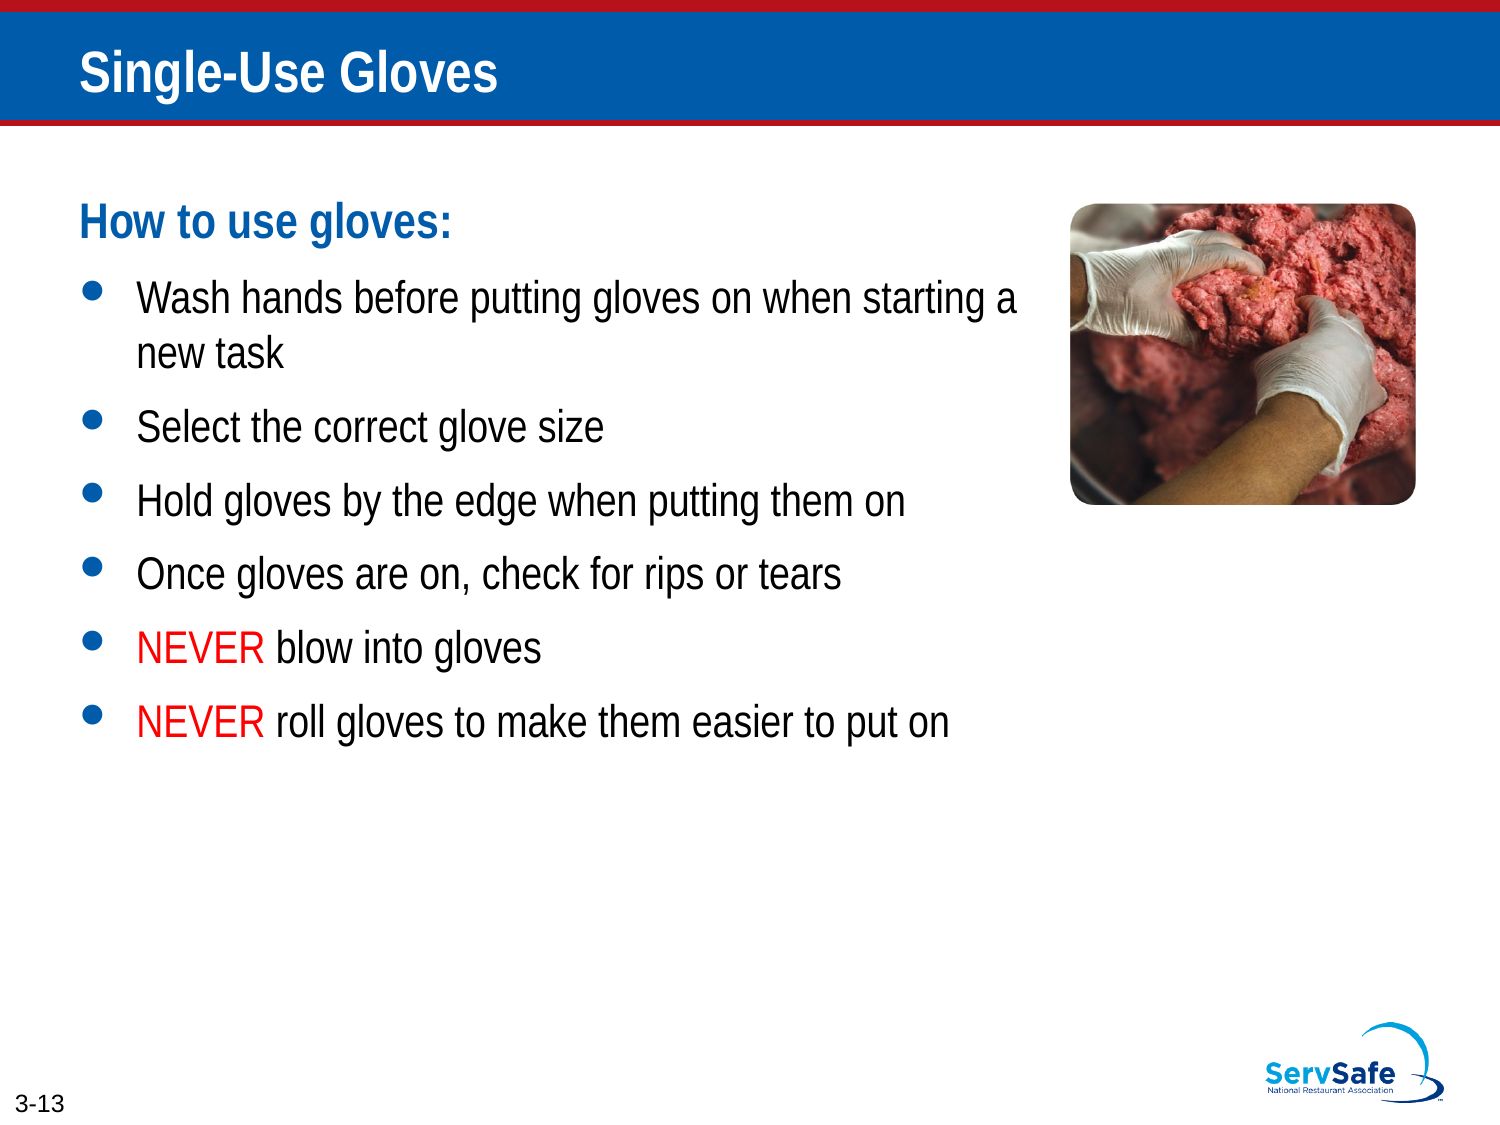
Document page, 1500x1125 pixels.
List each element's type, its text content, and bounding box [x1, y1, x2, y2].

picture [1070, 203, 1416, 505]
list How to use gloves: Wash hands before putting gloves on when starting a new task Select the correct glove size Hold gloves by the edge when putting them on Once gloves are on, check for rips or tears NEVER blow into gloves NEVER roll gloves to make them easier to put on [64, 187, 1060, 938]
text_box 3-13 [0, 1080, 94, 1125]
title Single-Use Gloves [64, 26, 1417, 112]
picture [0, 12, 1500, 120]
picture [1265, 1022, 1444, 1103]
